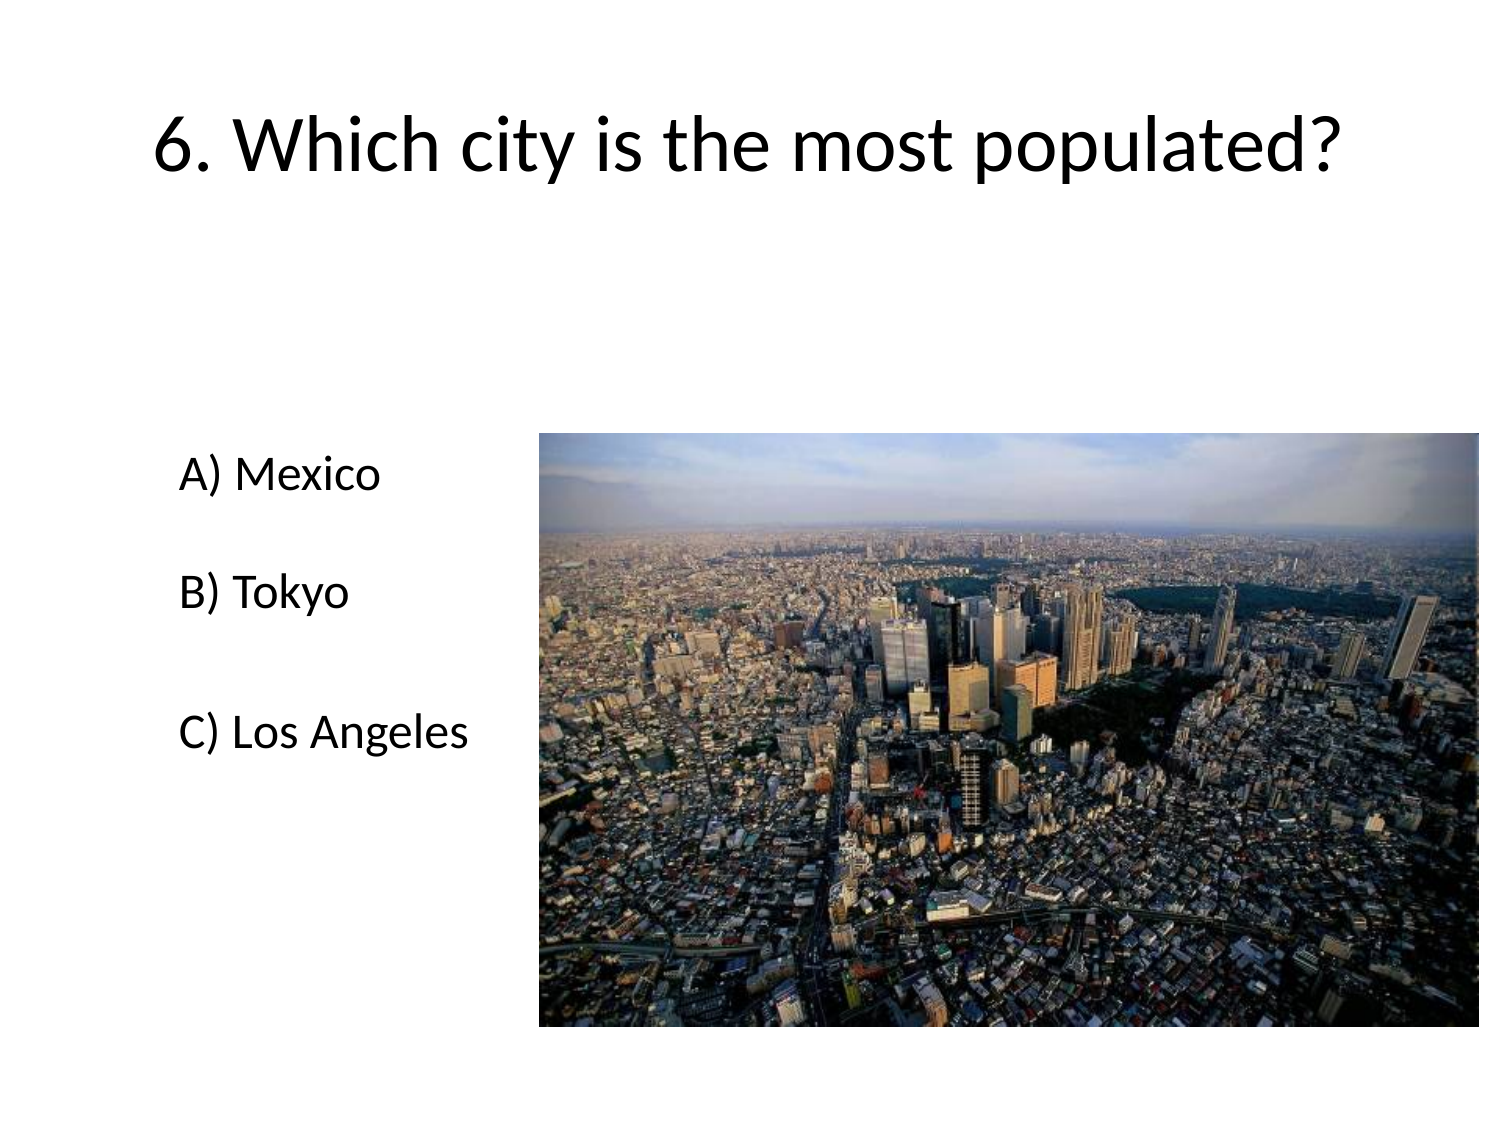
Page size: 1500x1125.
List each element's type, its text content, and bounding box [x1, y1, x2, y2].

picture [538, 433, 1479, 1027]
title 6. Which city is the most populated? [75, 45, 1425, 233]
text_box A) Mexico [164, 433, 536, 509]
text_box B) Tokyo [164, 550, 533, 626]
text_box C) Los Angeles [164, 691, 533, 767]
